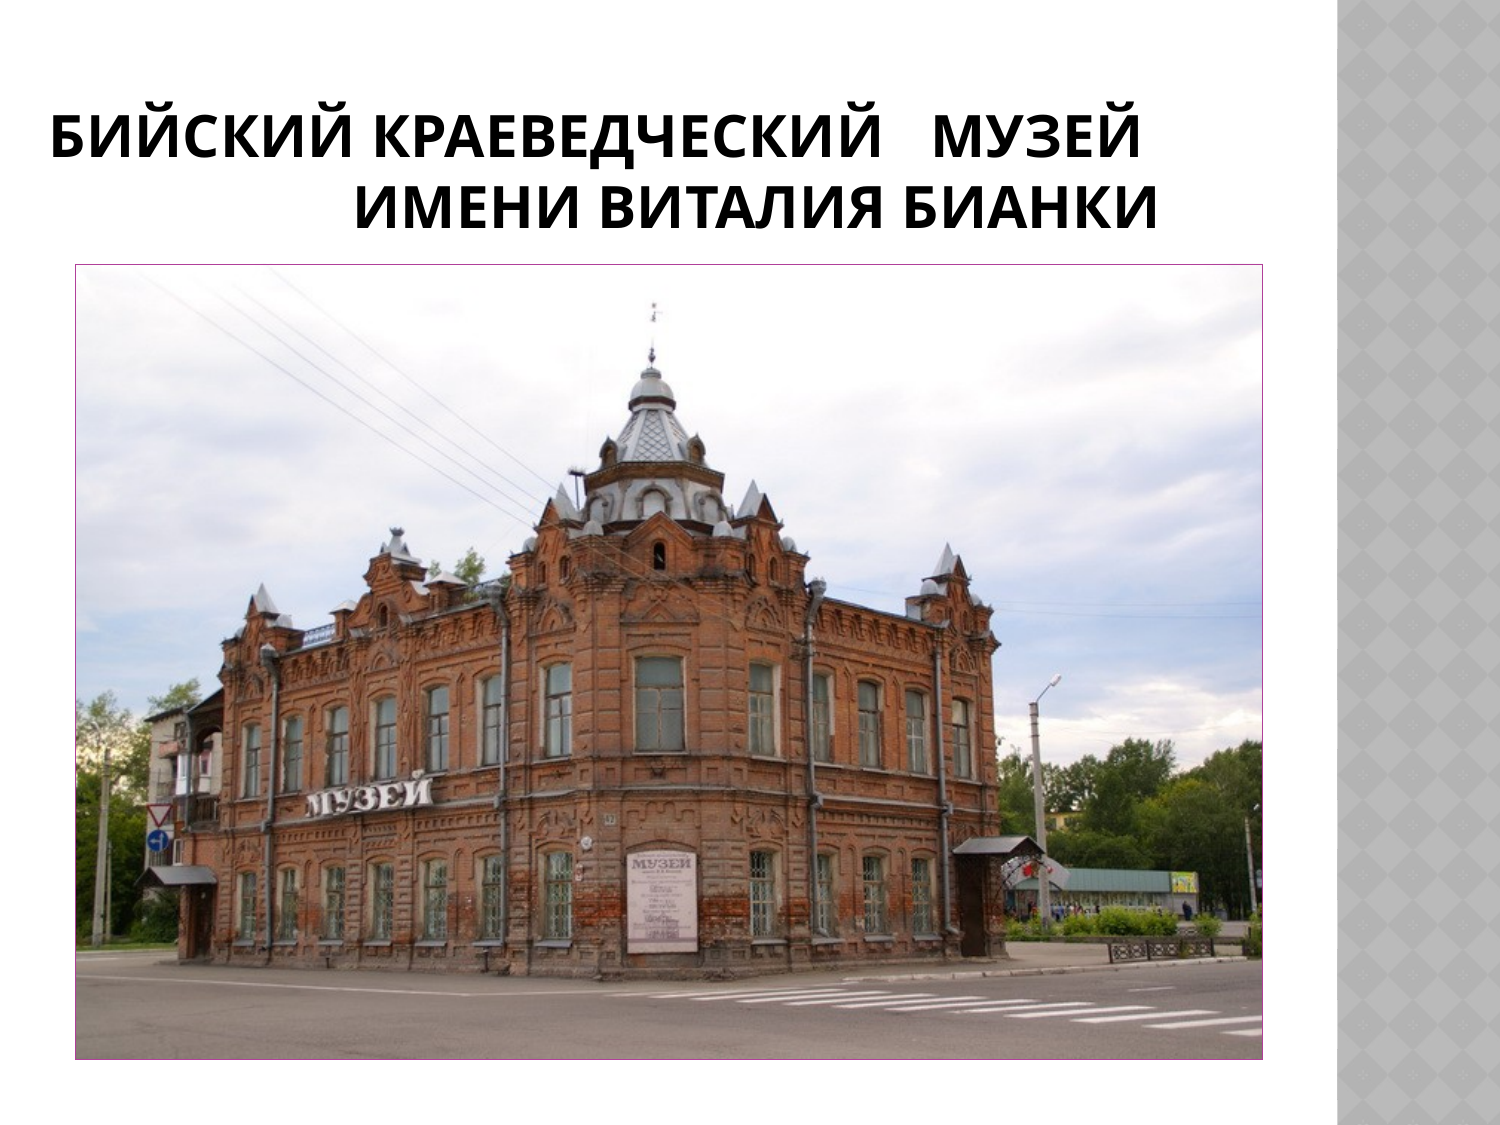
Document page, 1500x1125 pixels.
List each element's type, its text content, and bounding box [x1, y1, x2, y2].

title Бийский краеведческий музей имени Виталия Бианки [41, 52, 1306, 240]
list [74, 263, 1263, 1060]
